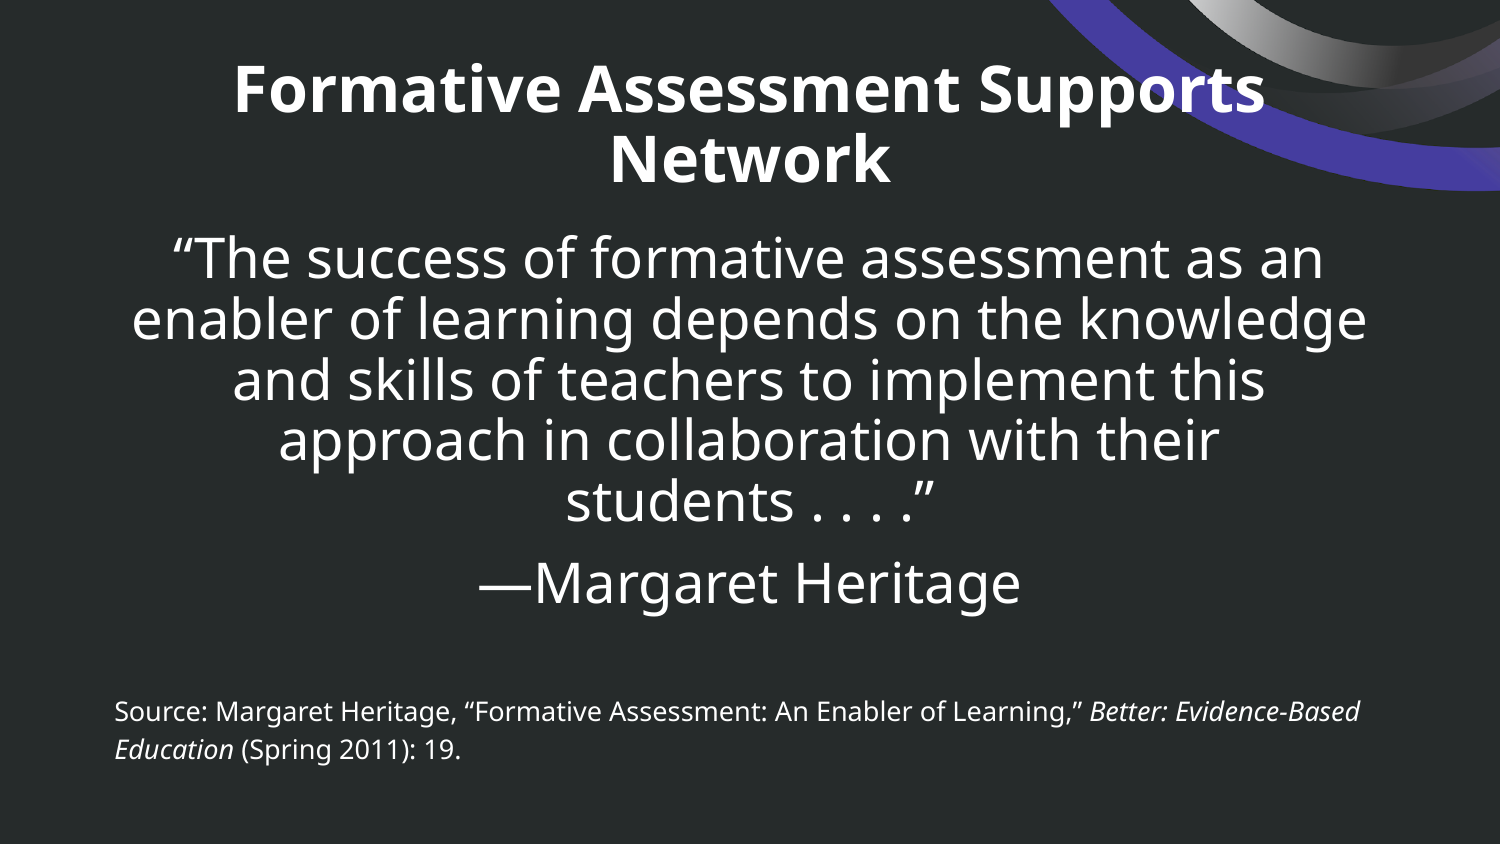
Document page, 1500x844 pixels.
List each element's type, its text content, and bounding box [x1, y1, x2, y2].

list “The success of formative assessment as an enabler of learning depends on the knowledge and skills of teachers to implement this approach in collaboration with their students . . . .” —Margaret Heritage Source: Margaret Heritage, “Formative Assessment: An Enabler of Learning,” Better: Evidence-Based Education (Spring 2011): 19. [103, 224, 1397, 760]
title Formative Assessment Supports Network [103, 44, 1397, 208]
picture [0, 0, 1500, 844]
